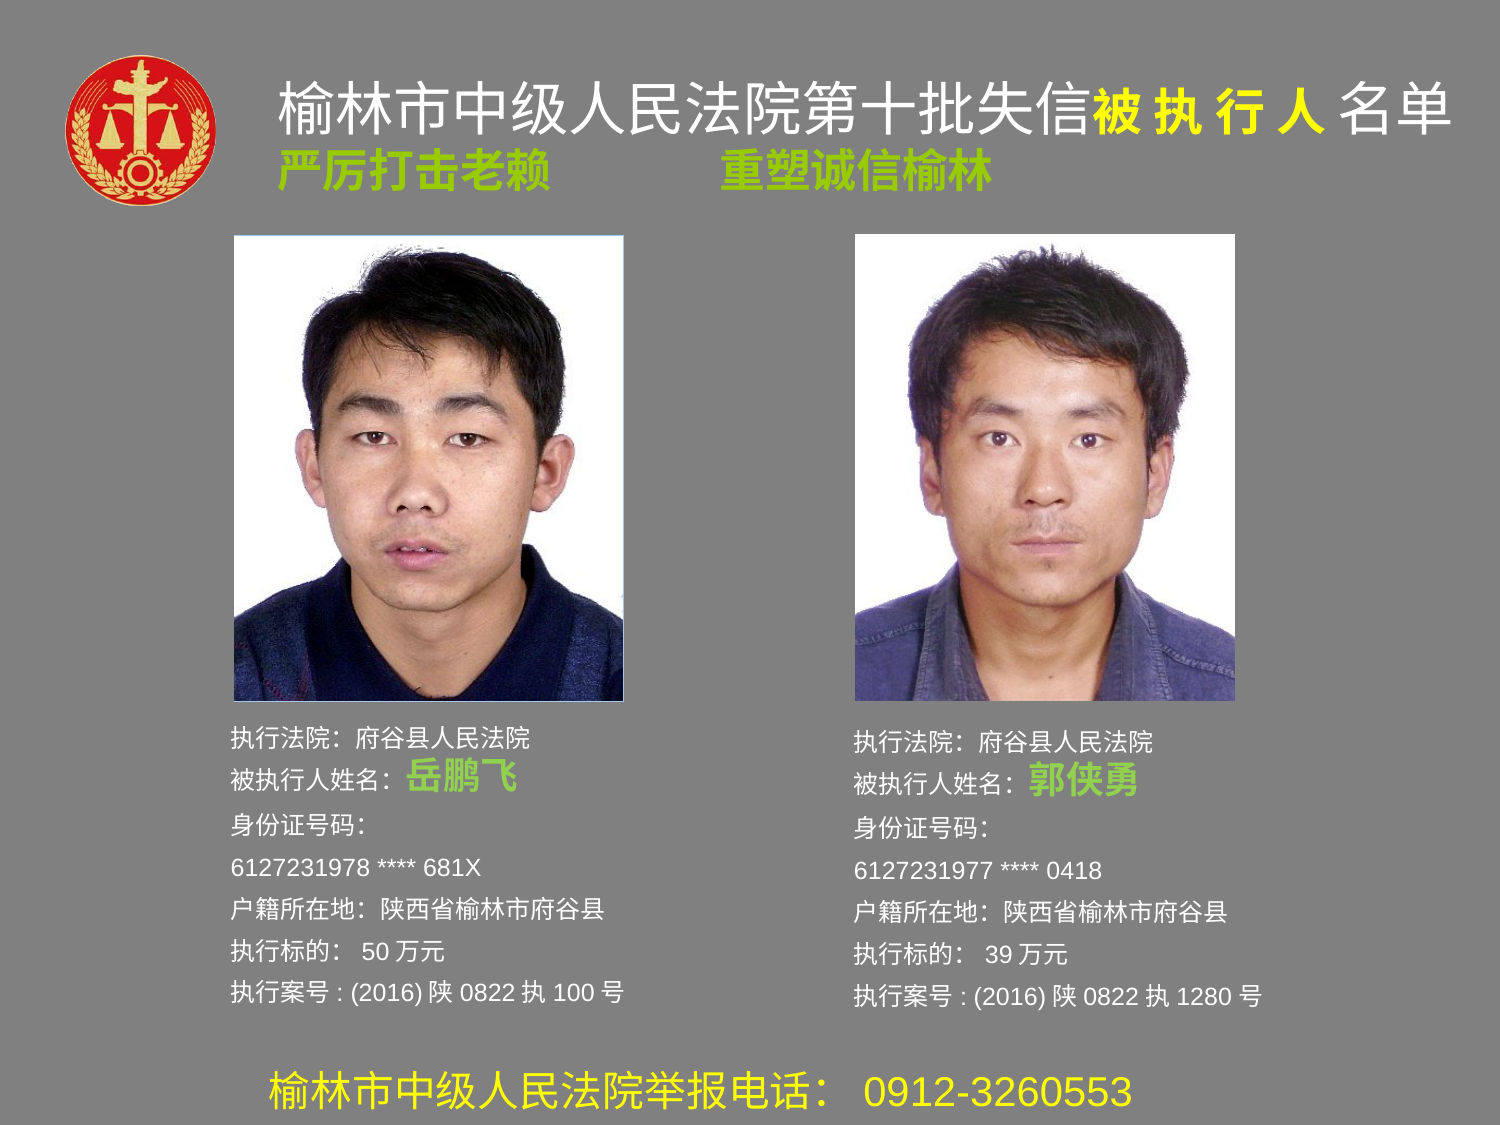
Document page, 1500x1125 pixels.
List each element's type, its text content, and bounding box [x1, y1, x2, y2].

text_box 执行法院：府谷县人民法院 被执行人姓名：郭侠勇 身份证号码： 6127231977 **** 0418 户籍所在地：陕西省榆林市府谷县 执行标的：39万元 执行案号: (2016)陕0822执1280号 [838, 718, 1316, 1035]
picture [65, 55, 217, 206]
text_box 榆林市中级人民法院举报电话：0912-3260553 [84, 1066, 1399, 1125]
picture [855, 234, 1235, 701]
text_box 执行法院：府谷县人民法院 被执行人姓名：岳鹏飞 身份证号码： 6127231978 **** 681X 户籍所在地：陕西省榆林市府谷县 执行标的：50万元 执行案号: (2016)陕0822执100号 [215, 714, 692, 1032]
title 榆林市中级人民法院第十批失信被 执 行 人 名单 严厉打击老赖 重塑诚信榆林 [261, 23, 1500, 246]
picture [234, 235, 624, 702]
